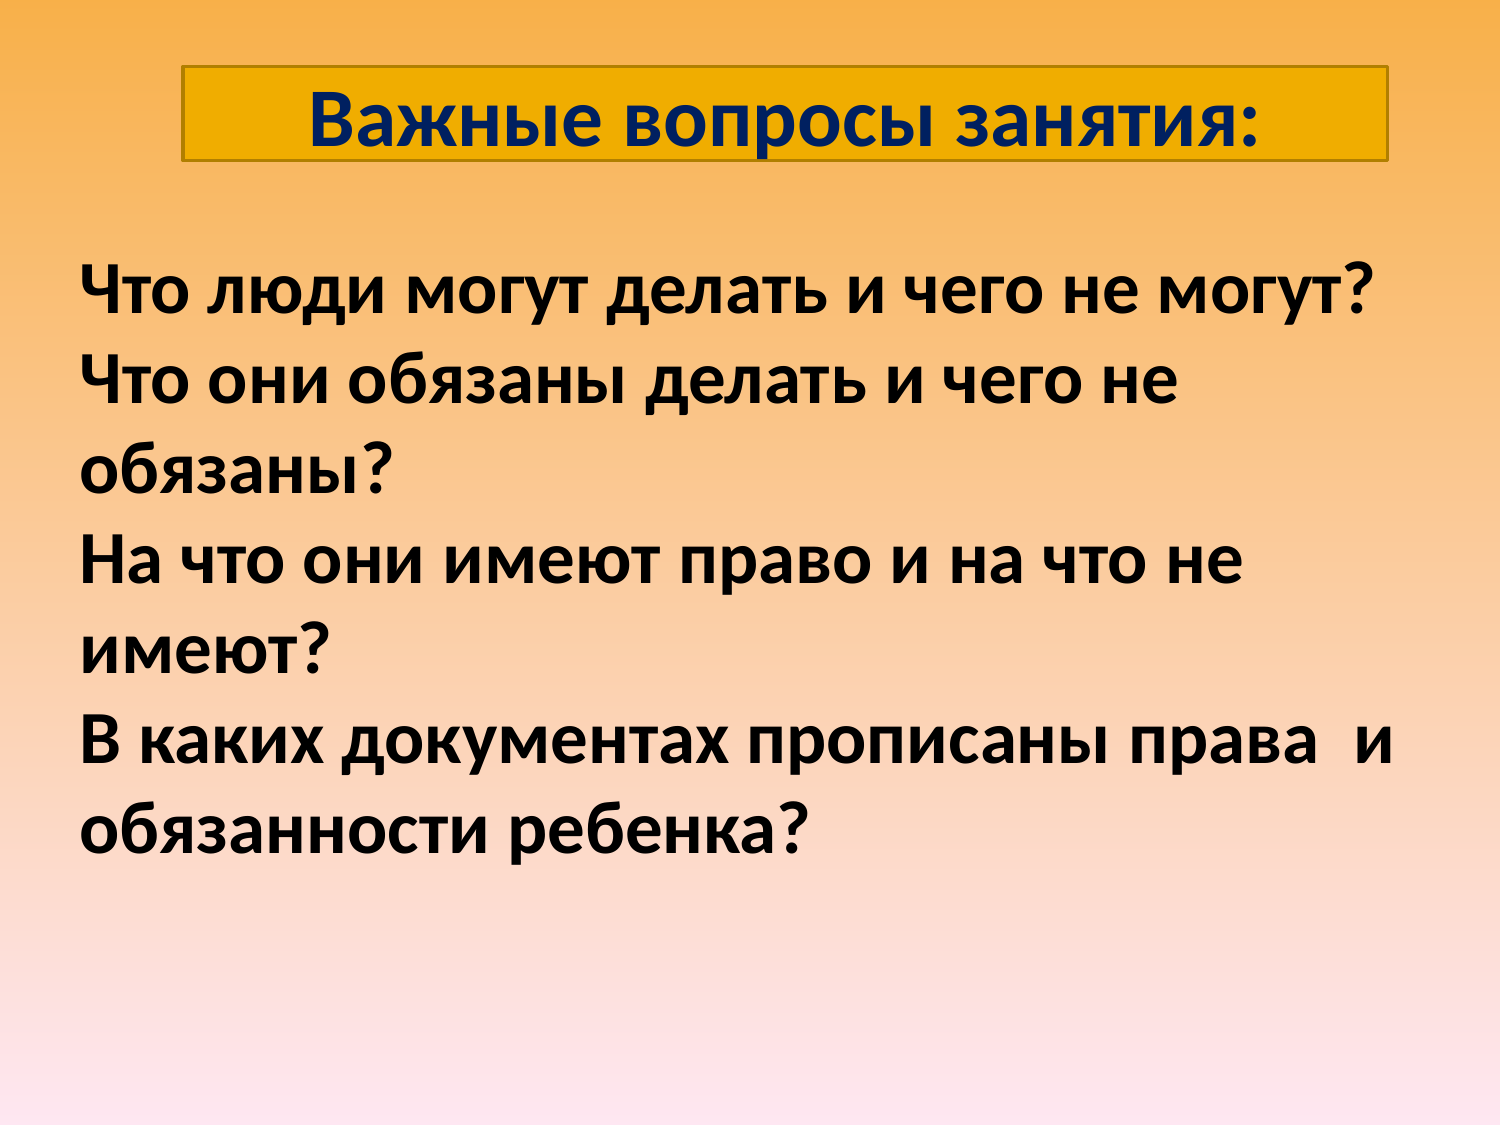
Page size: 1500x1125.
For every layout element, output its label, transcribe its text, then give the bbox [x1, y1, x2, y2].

text_box Важные вопросы занятия: [181, 65, 1389, 162]
text_box Что люди могут делать и чего не могут? Что они обязаны делать и чего не обязаны? На что они имеют право и на что не имеют? В каких документах прописаны права и обязанности ребенка? [64, 231, 1447, 877]
